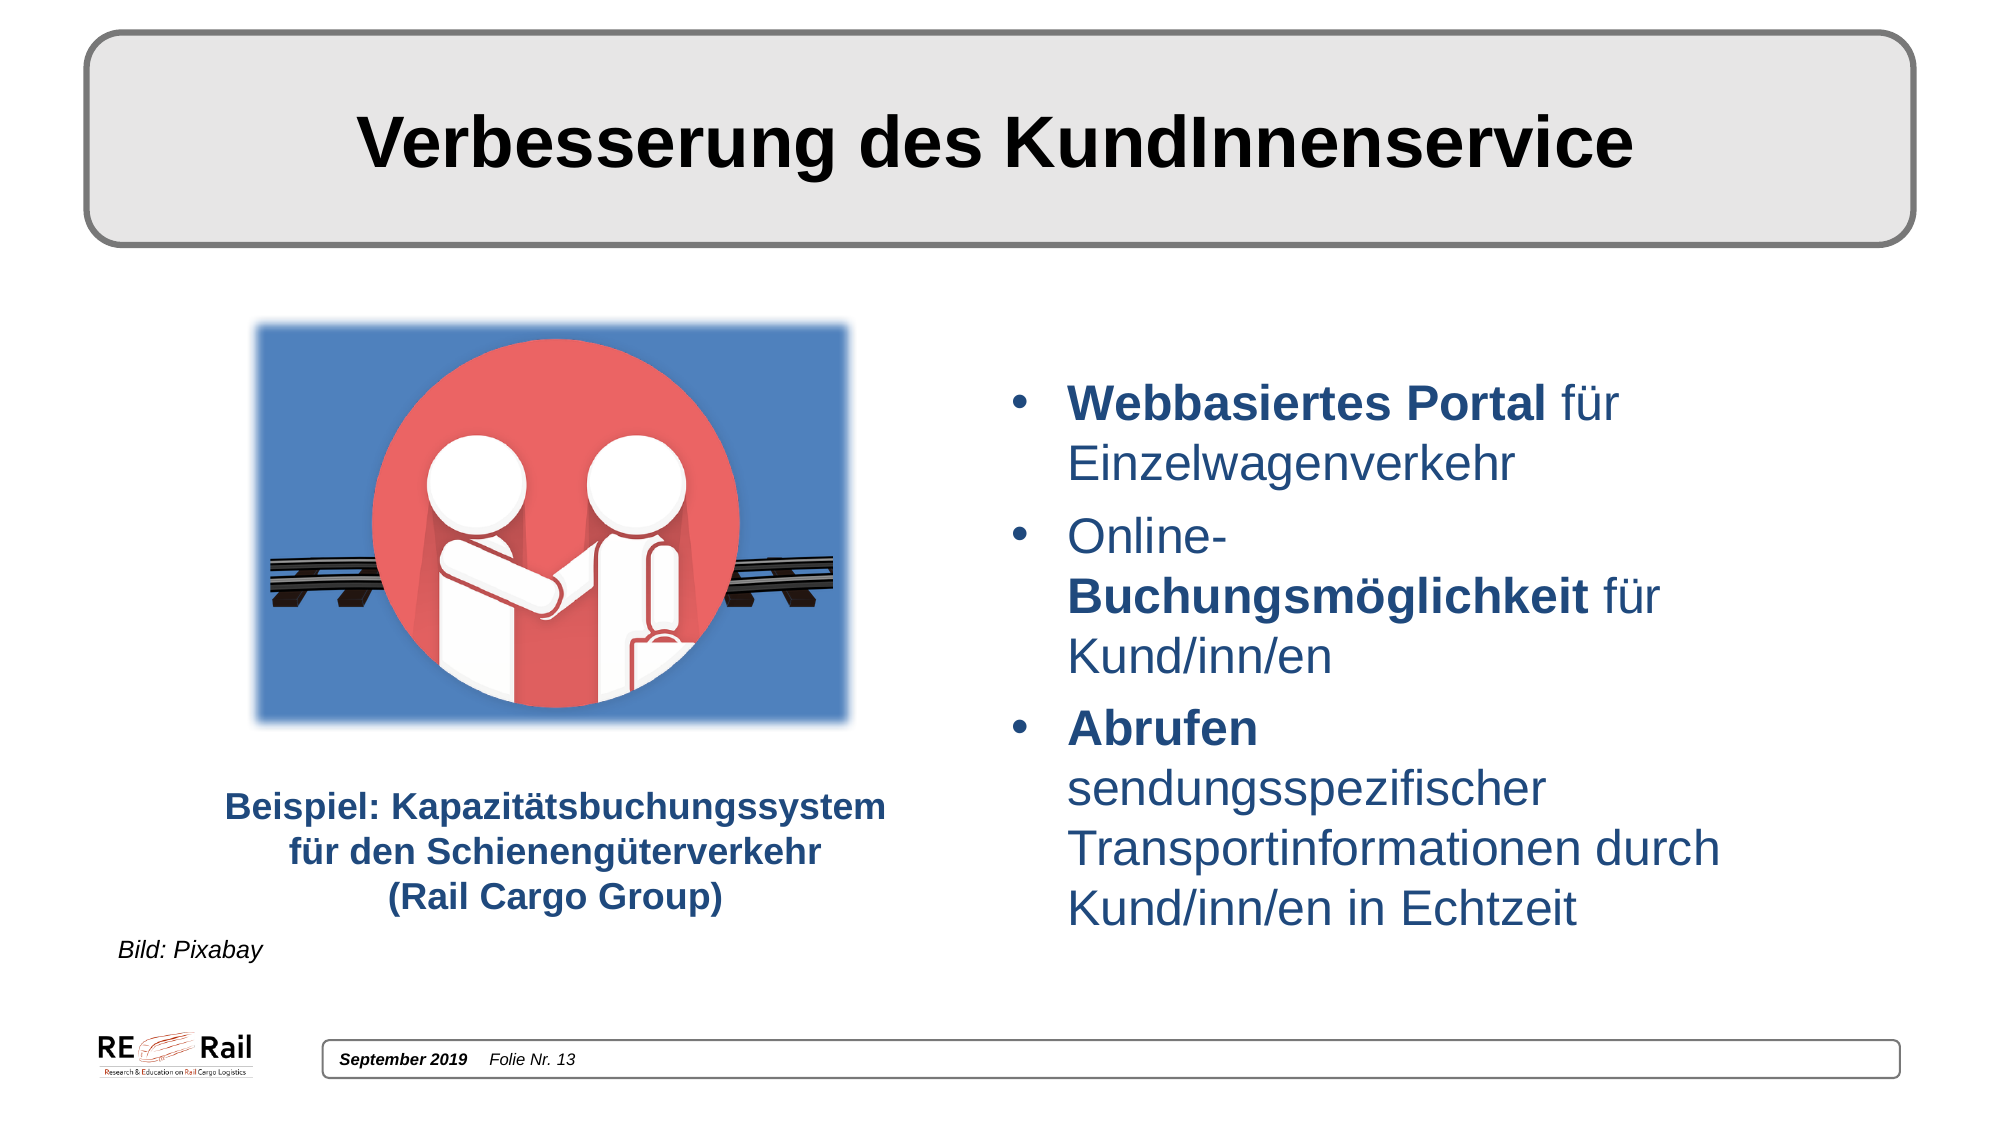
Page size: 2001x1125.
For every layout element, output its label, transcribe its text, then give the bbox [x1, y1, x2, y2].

title Verbesserung des KundInnenservice [46, 29, 1946, 248]
text_box Webbasiertes Portal für Einzelwagenverkehr Online-Buchungsmöglichkeit für Kund/inn/en Abrufen sendungsspezifischer Transportinformationen durch Kund/inn/en in Echtzeit [996, 363, 1756, 944]
picture [96, 1030, 253, 1078]
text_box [248, 316, 855, 824]
text_box Beispiel: Kapazitätsbuchungssystem für den Schienengüterverkehr (Rail Cargo Group) [203, 774, 908, 925]
text_box Bild: Pixabay [103, 926, 621, 972]
